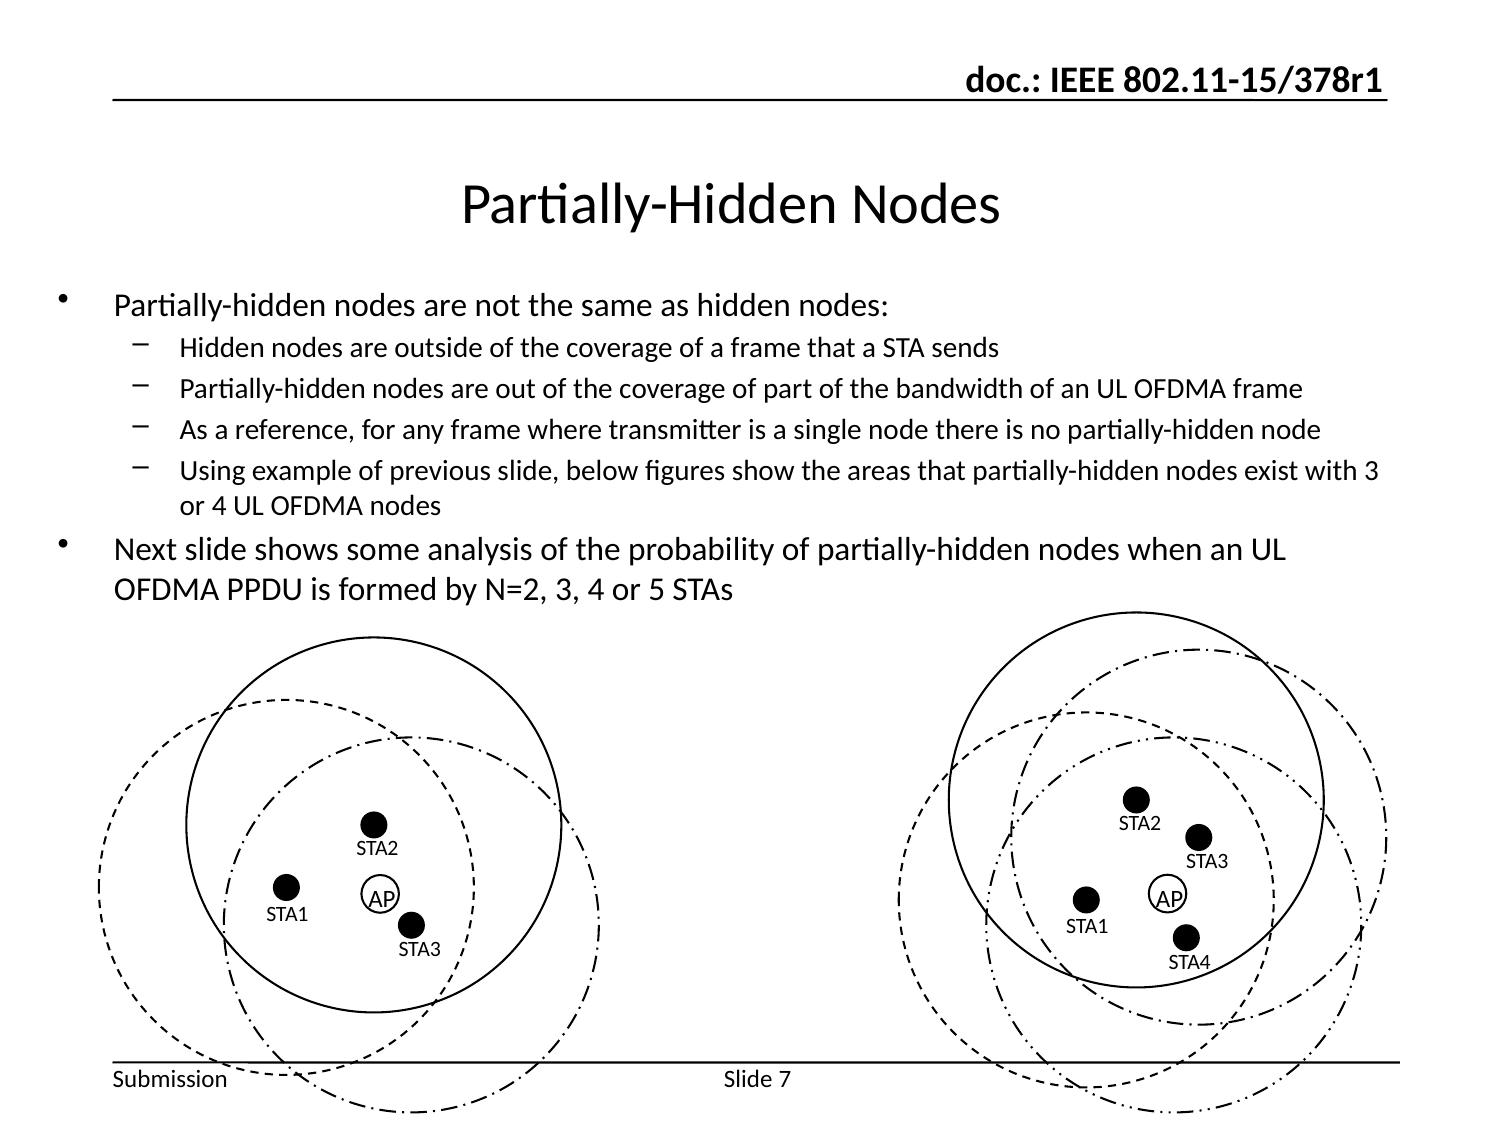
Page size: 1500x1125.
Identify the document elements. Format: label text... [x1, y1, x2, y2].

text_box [898, 612, 1387, 1113]
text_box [98, 637, 600, 1113]
text_box Partially-hidden nodes are not the same as hidden nodes: Hidden nodes are outside of the coverage of a frame that a STA sends Partially-hidden nodes are out of the coverage of part of the bandwidth of an UL OFDMA frame As a reference, for any frame where transmitter is a single node there is no partially-hidden node Using example of previous slide, below figures show the areas that partially-hidden nodes exist with 3 or 4 UL OFDMA nodes Next slide shows some analysis of the probability of partially-hidden nodes when an UL OFDMA PPDU is formed by N=2, 3, 4 or 5 STAs [42, 275, 1413, 602]
slide_number Slide 7 [723, 1061, 792, 1093]
title Partially-Hidden Nodes [49, 112, 1413, 275]
